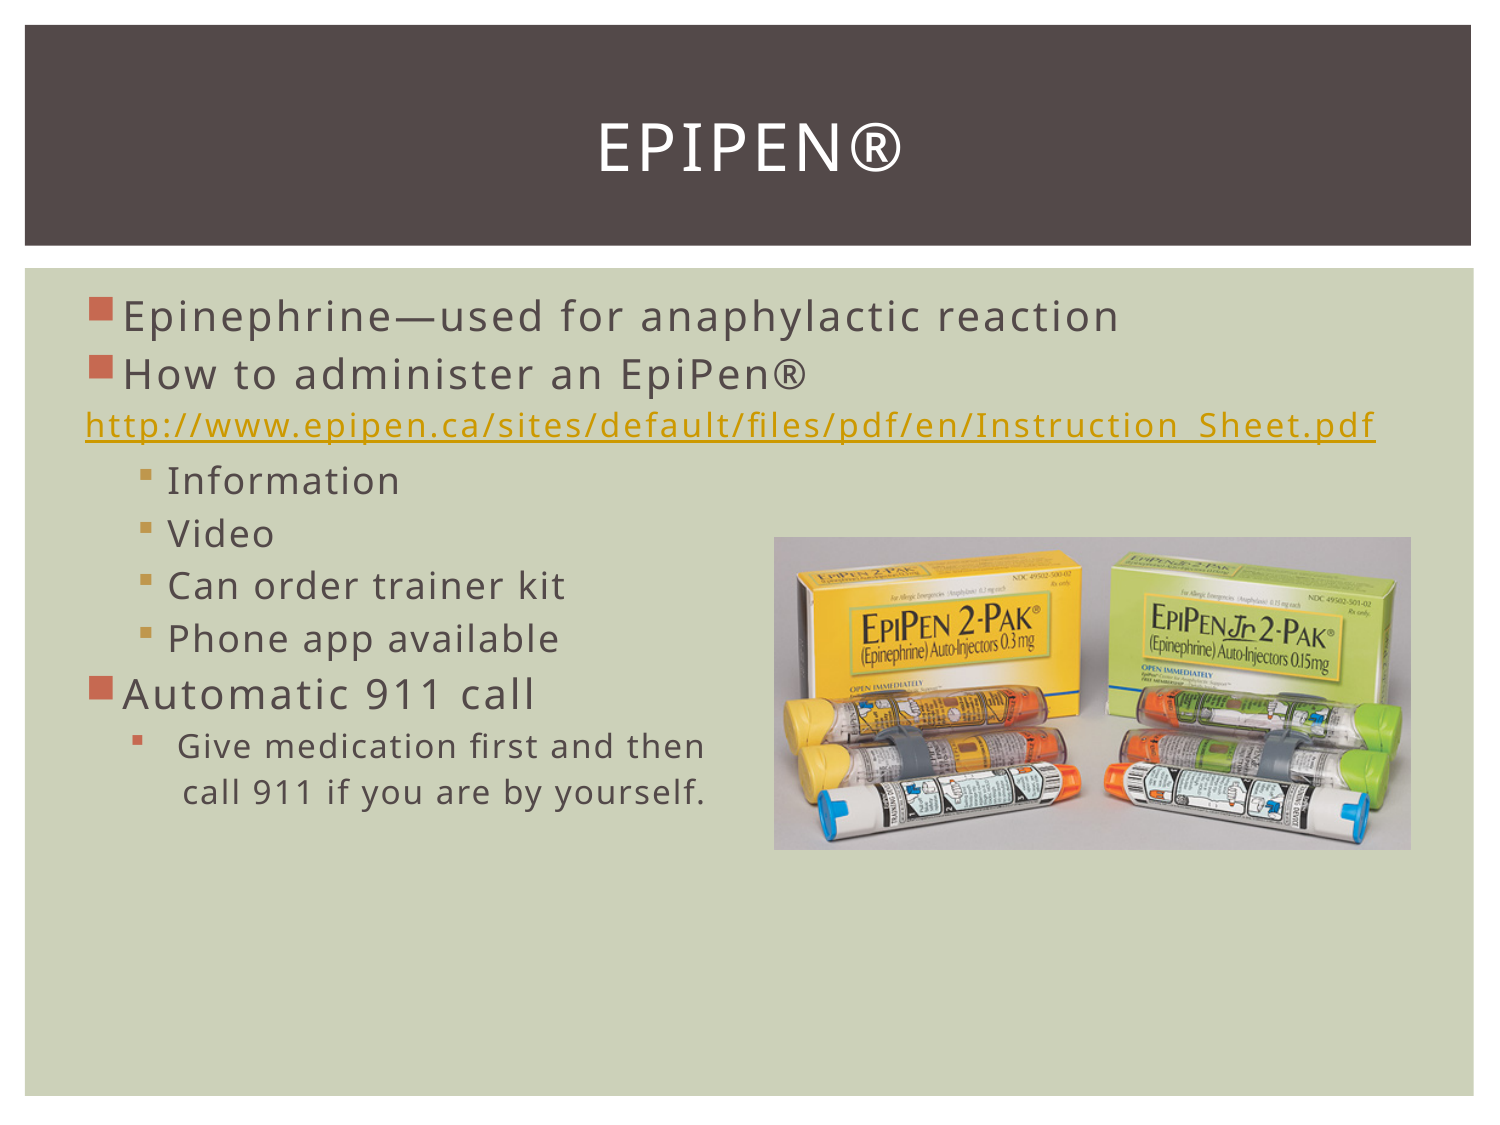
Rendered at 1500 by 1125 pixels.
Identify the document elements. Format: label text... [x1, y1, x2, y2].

picture [774, 537, 1412, 851]
list Epinephrine—used for anaphylactic reaction How to administer an EpiPen® http://www.epipen.ca/sites/default/files/pdf/en/Instruction_Sheet.pdf Information Video Can order trainer kit Phone app available Automatic 911 call Give medication first and then call 911 if you are by yourself. [62, 281, 1442, 1005]
title epipen® [62, 58, 1438, 232]
